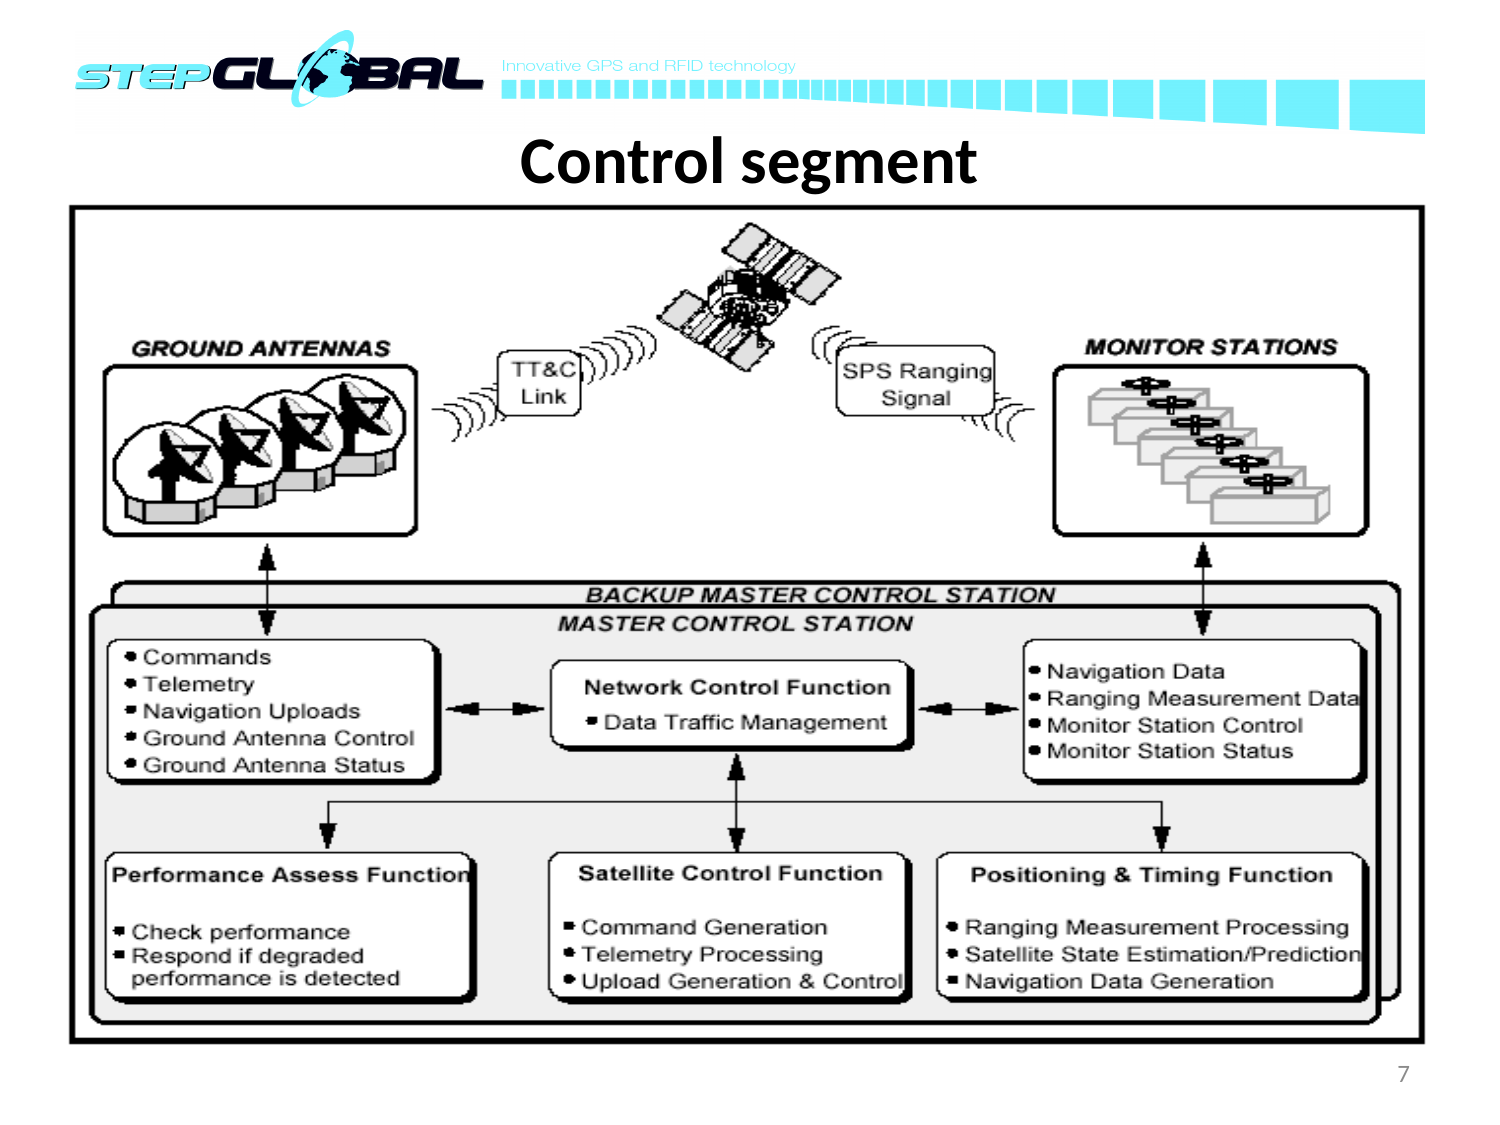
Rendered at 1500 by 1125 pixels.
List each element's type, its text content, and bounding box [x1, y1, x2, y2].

slide_number 7 [1074, 1054, 1425, 1103]
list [51, 199, 1443, 1046]
picture [75, 30, 1425, 134]
title Control segment [112, 113, 1388, 198]
